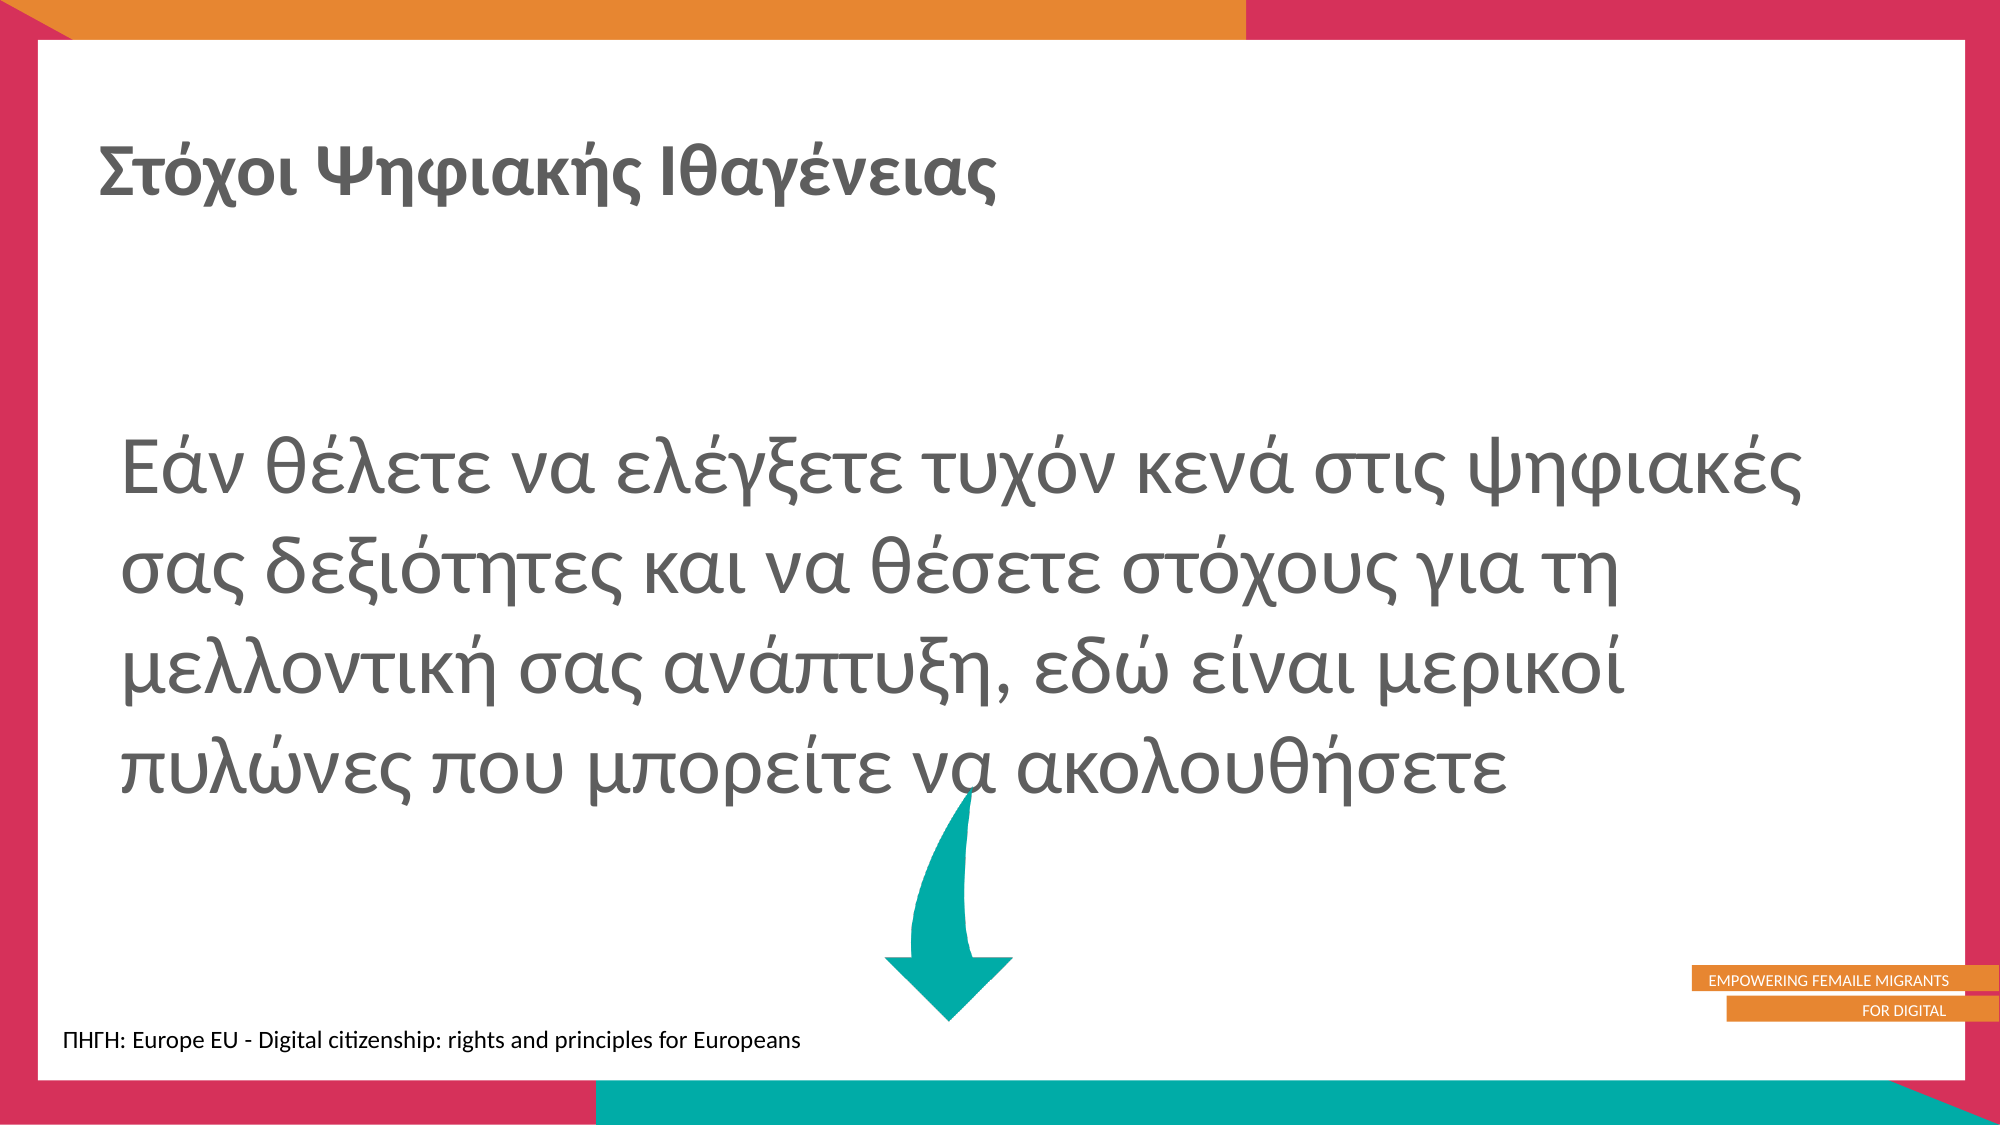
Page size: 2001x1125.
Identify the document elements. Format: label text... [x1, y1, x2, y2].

text_box ΠΗΓΗ: Europe EU - Digital citizenship: rights and principles for Europeans [48, 1016, 1225, 1061]
text_box Εάν θέλετε να ελέγξετε τυχόν κενά στις ψηφιακές σας δεξιότητες και να θέσετε στόχους για τη μελλοντική σας ανάπτυξη, εδώ είναι μερικοί πυλώνες που μπορείτε να ακολουθήσετε [105, 403, 1841, 818]
picture [820, 775, 1077, 1032]
text_box Στόχοι Ψηφιακής Ιθαγένειας [84, 123, 1918, 262]
